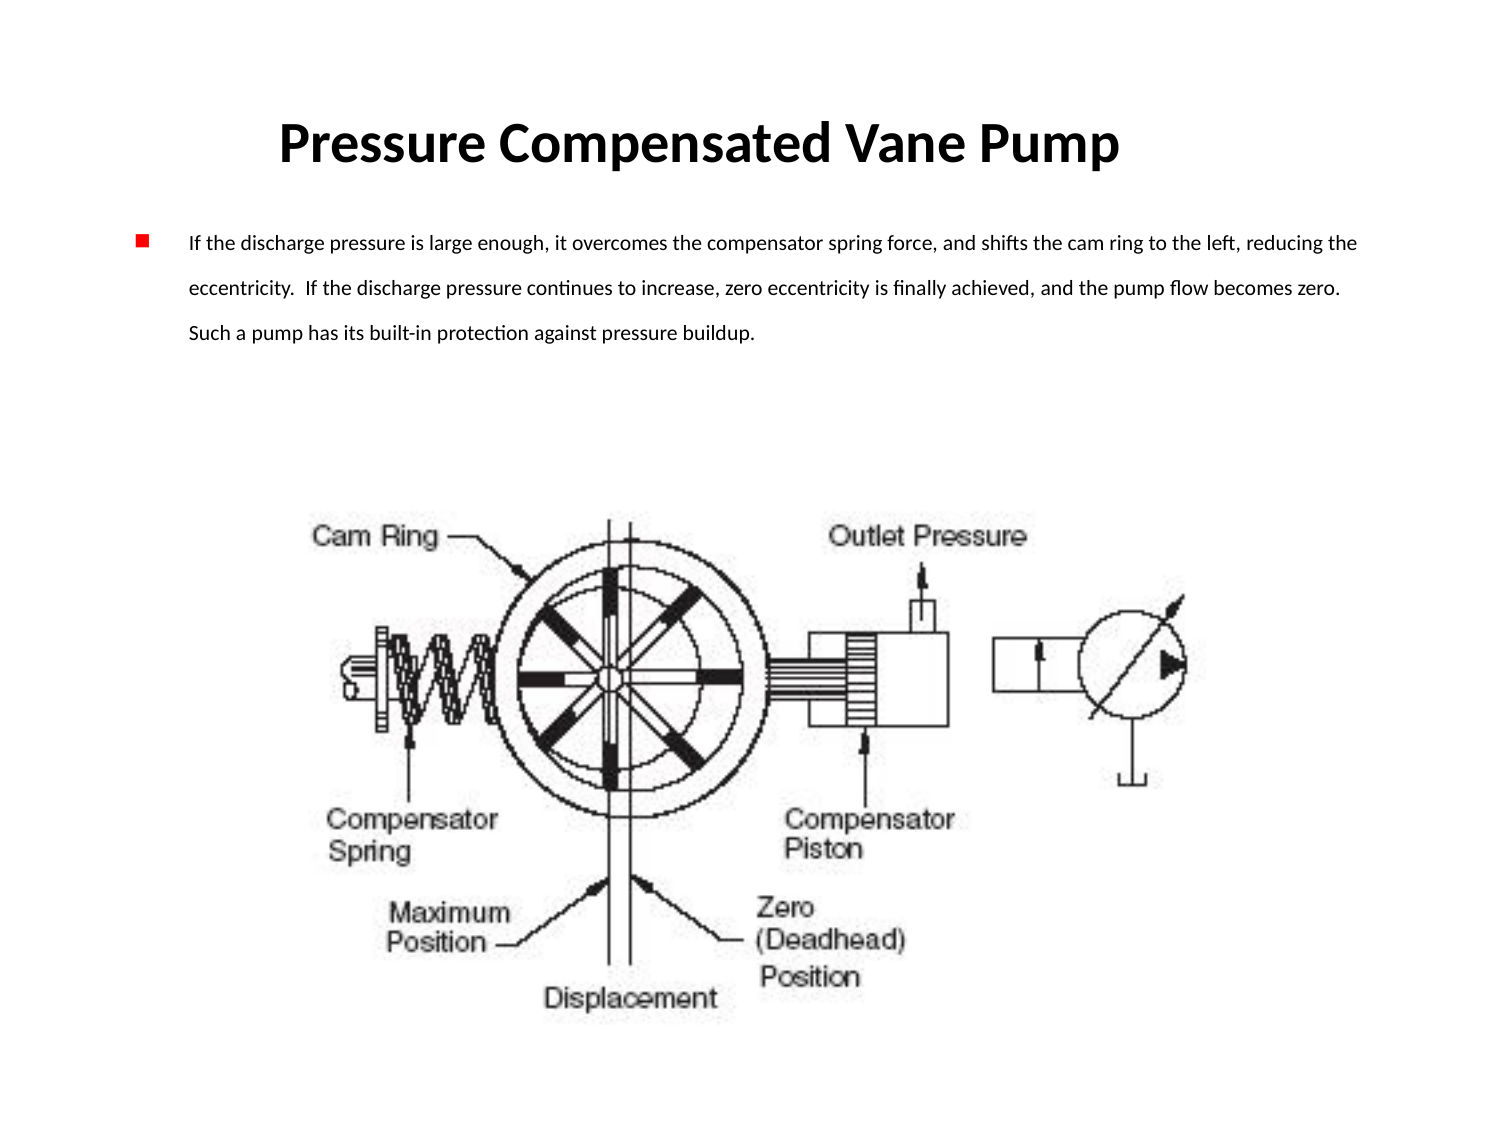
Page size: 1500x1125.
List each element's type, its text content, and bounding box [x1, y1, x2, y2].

text_box If the discharge pressure is large enough, it overcomes the compensator spring force, and shifts the cam ring to the left, reducing the eccentricity. If the discharge pressure continues to increase, zero eccentricity is finally achieved, and the pump flow becomes zero. Such a pump has its built-in protection against pressure buildup. [117, 217, 1382, 367]
picture [288, 496, 1212, 1042]
title Pressure Compensated Vane Pump [124, 44, 1276, 217]
